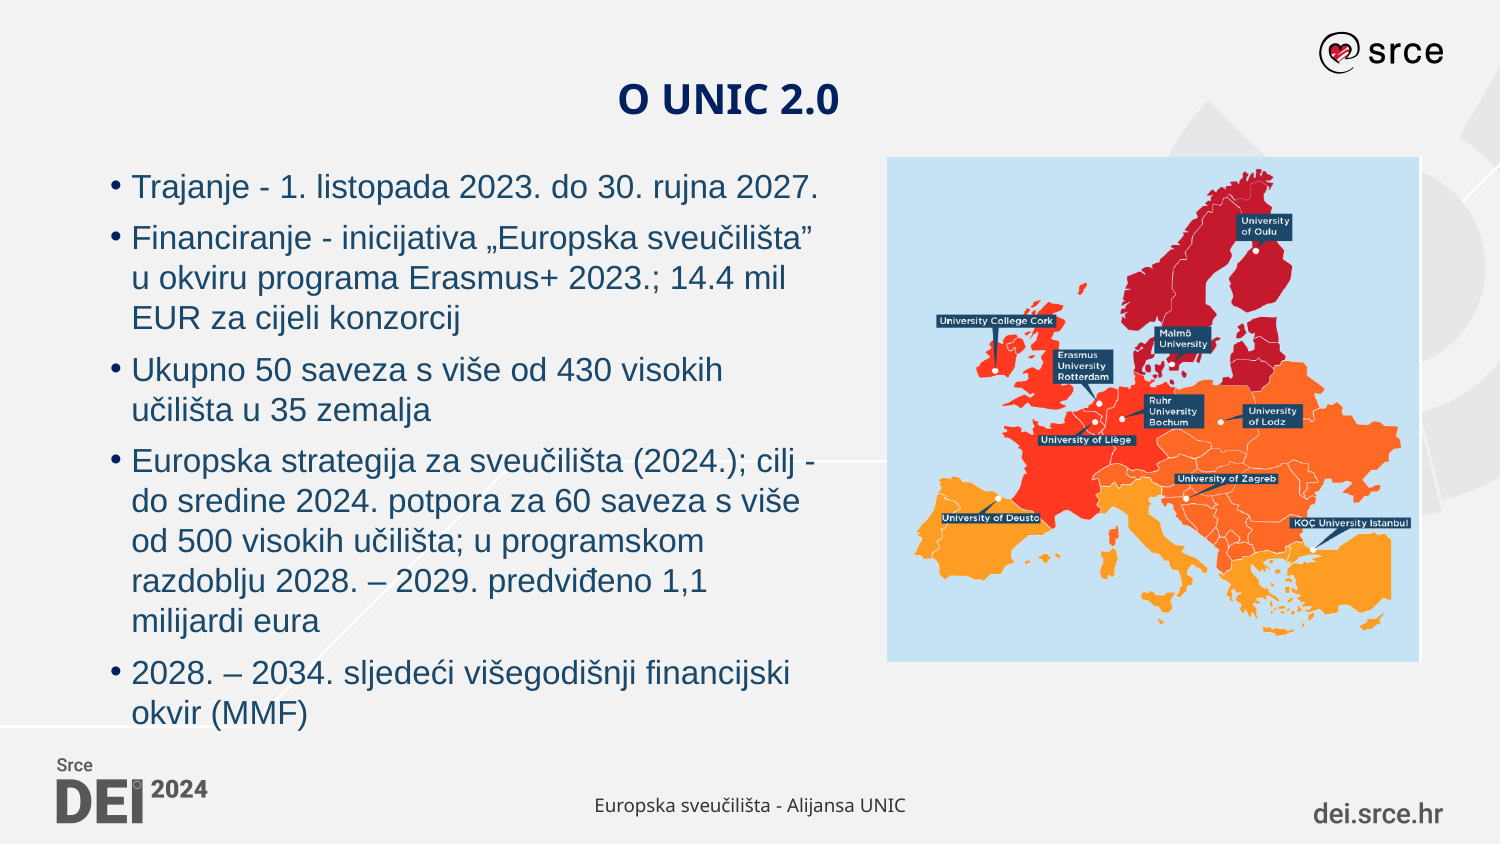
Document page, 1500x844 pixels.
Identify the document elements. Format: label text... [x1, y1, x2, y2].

picture [887, 157, 1422, 662]
text_box Trajanje - 1. listopada 2023. do 30. rujna 2027. Financiranje - inicijativa „Europska sveučilišta” u okviru programa Erasmus+ 2023.; 14.4 mil EUR za cijeli konzorcij Ukupno 50 saveza s više od 430 visokih učilišta u 35 zemalja Europska strategija za sveučilišta (2024.); cilj - do sredine 2024. potpora za 60 saveza s više od 500 visokih učilišta; u programskom razdoblju 2028. – 2029. predviđeno 1,1 milijardi eura 2028. – 2034. sljedeći višegodišnji financijski okvir (MMF) [95, 157, 846, 719]
footer Europska sveučilišta - Alijansa UNIC [338, 782, 1162, 828]
text_box O UNIC 2.0 [81, 71, 1376, 125]
